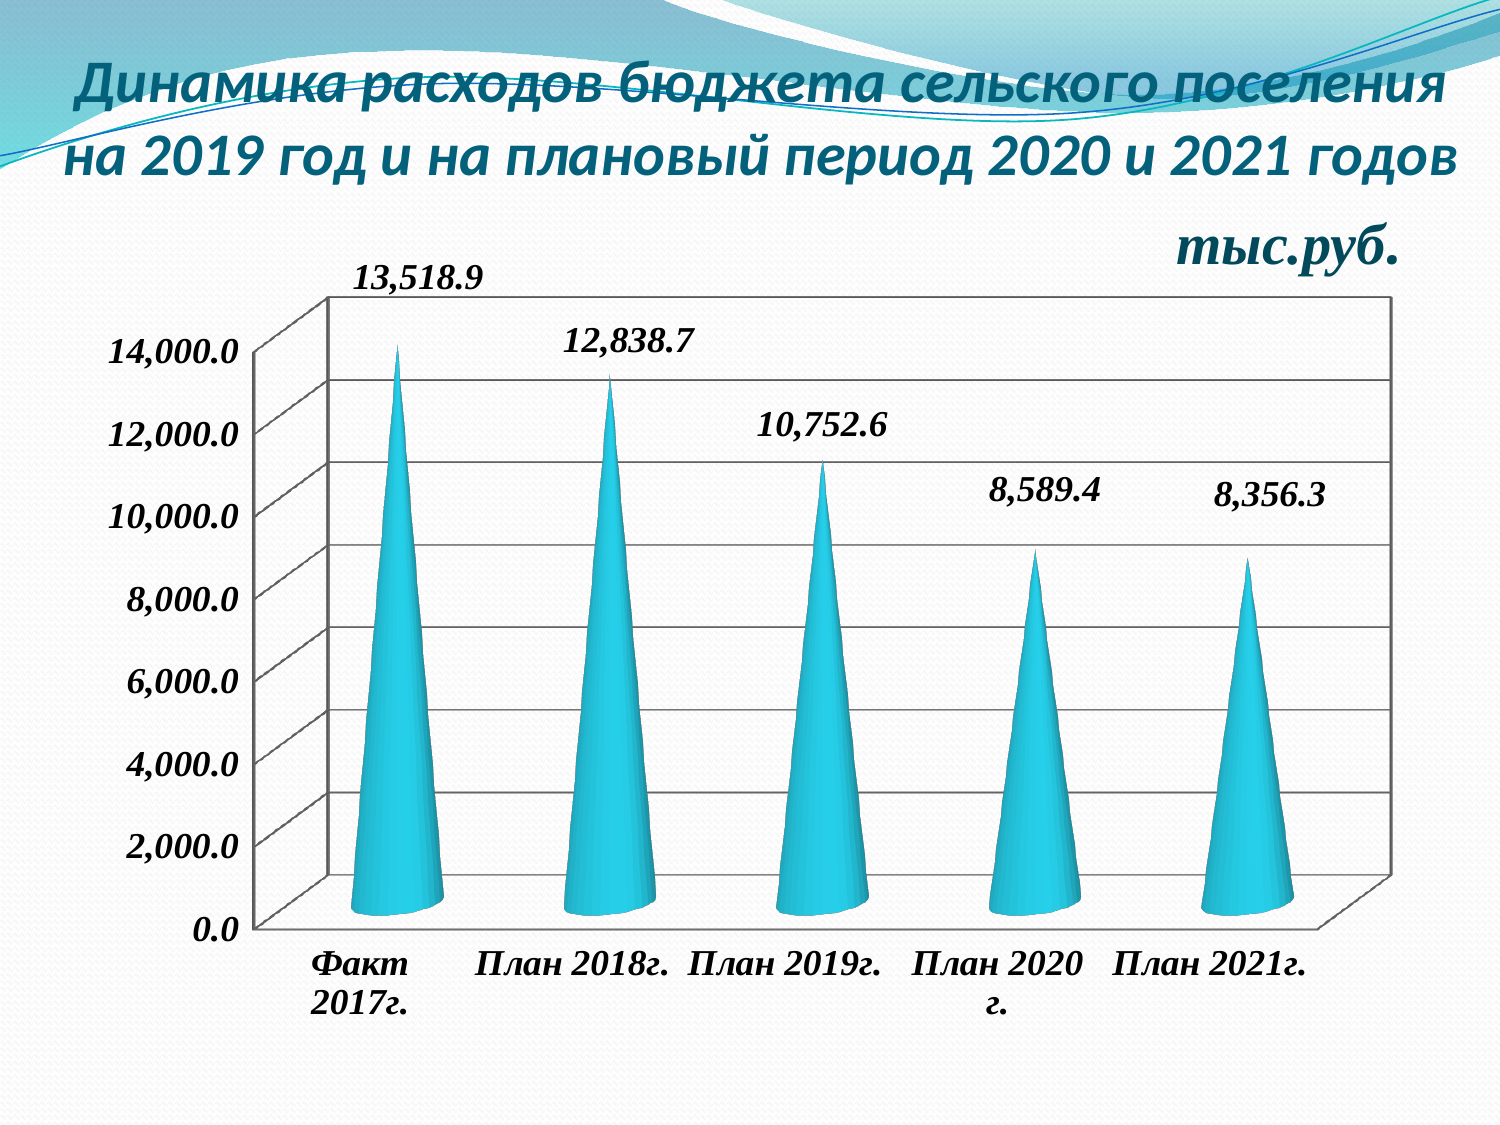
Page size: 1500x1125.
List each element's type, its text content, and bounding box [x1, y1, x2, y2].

chart [74, 257, 1426, 1038]
text_box тыс.руб. [1089, 199, 1418, 256]
title Динамика расходов бюджета сельского поселения на 2019 год и на плановый период 2020 и 2021 годов [58, 0, 1465, 188]
